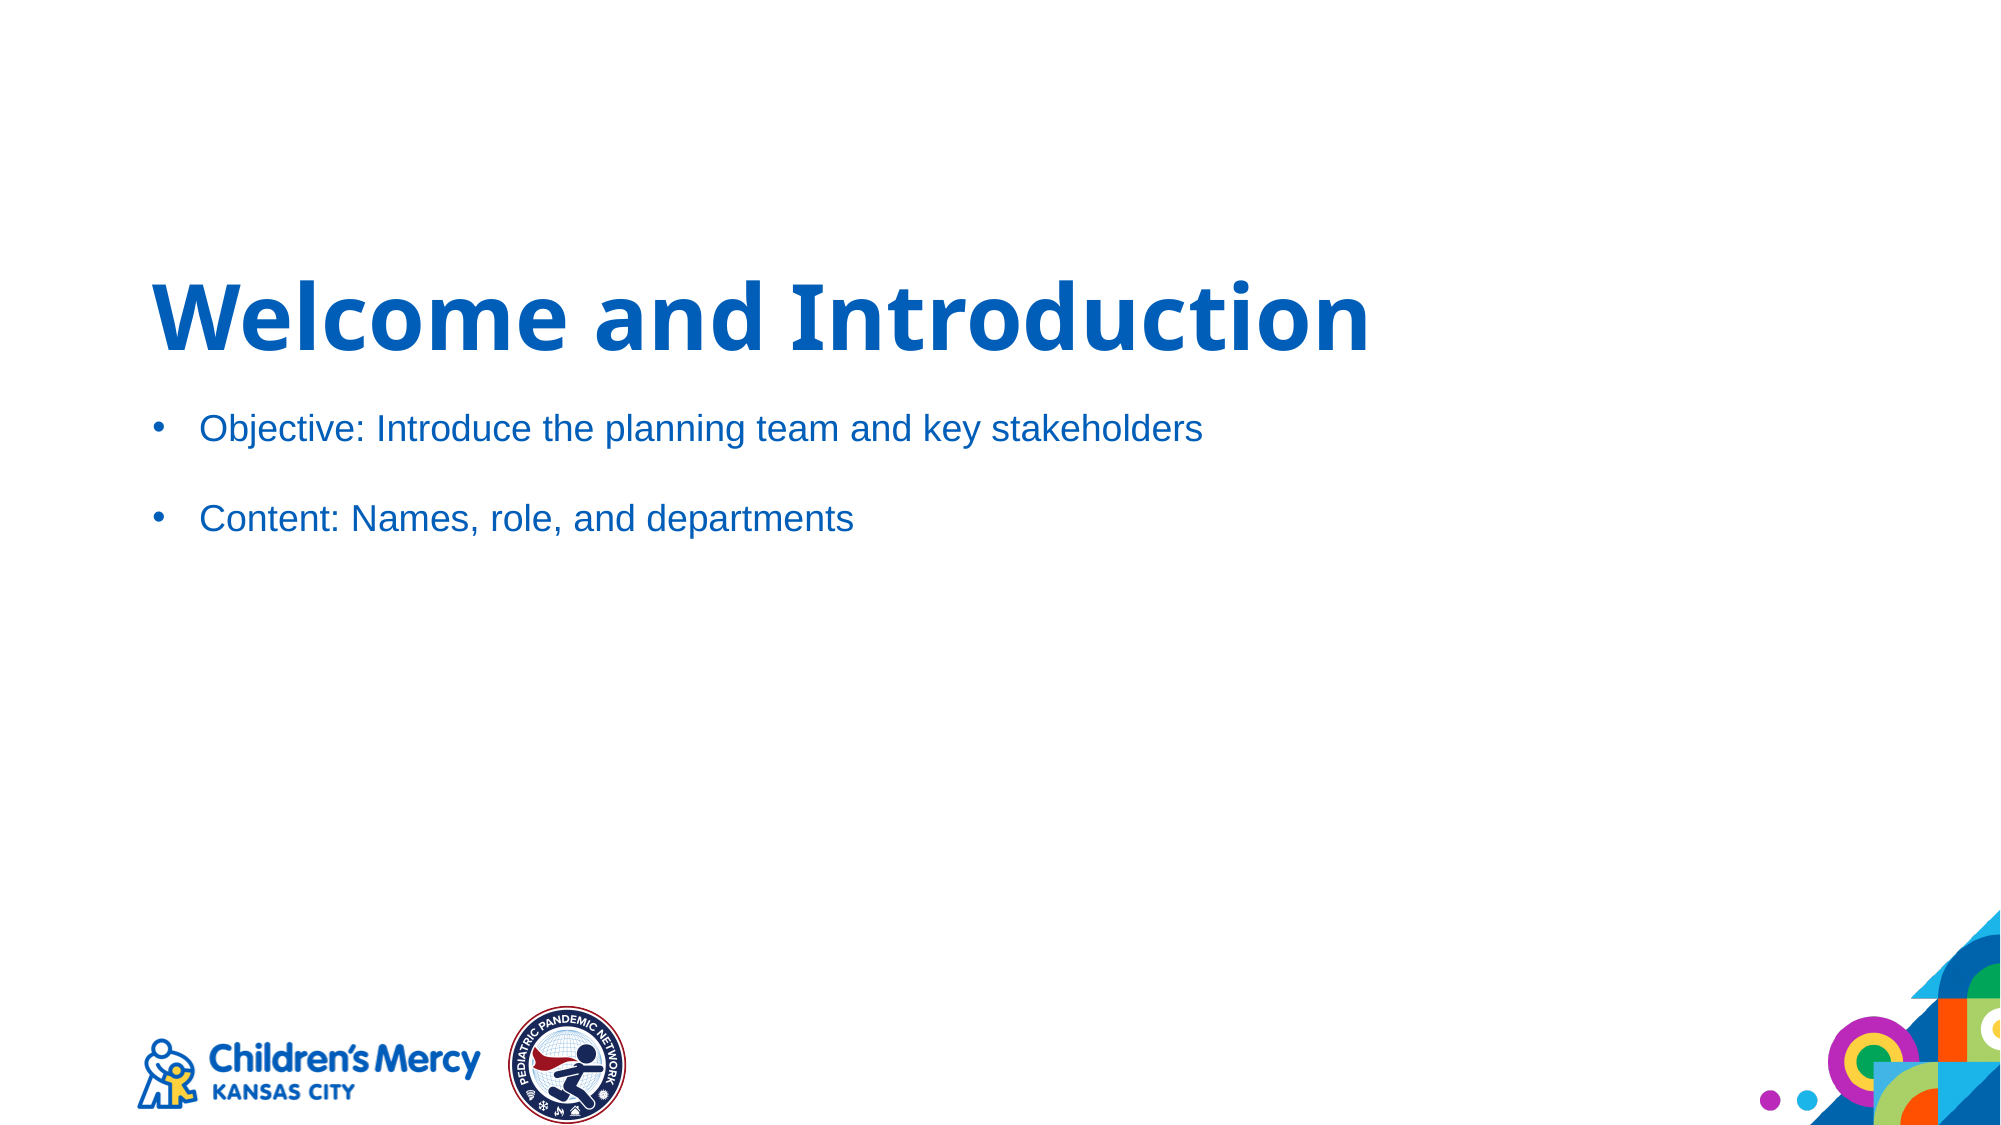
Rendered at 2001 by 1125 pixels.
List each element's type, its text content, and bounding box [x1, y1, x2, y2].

picture [137, 1038, 481, 1109]
picture [496, 994, 638, 1125]
picture [1760, 907, 2001, 1125]
text_box Objective: Introduce the planning team and key stakeholders Content: Names, role, and departments [137, 396, 1771, 547]
title Welcome and Introduction [137, 245, 1863, 397]
slide_number 5 [1919, 946, 2000, 1007]
